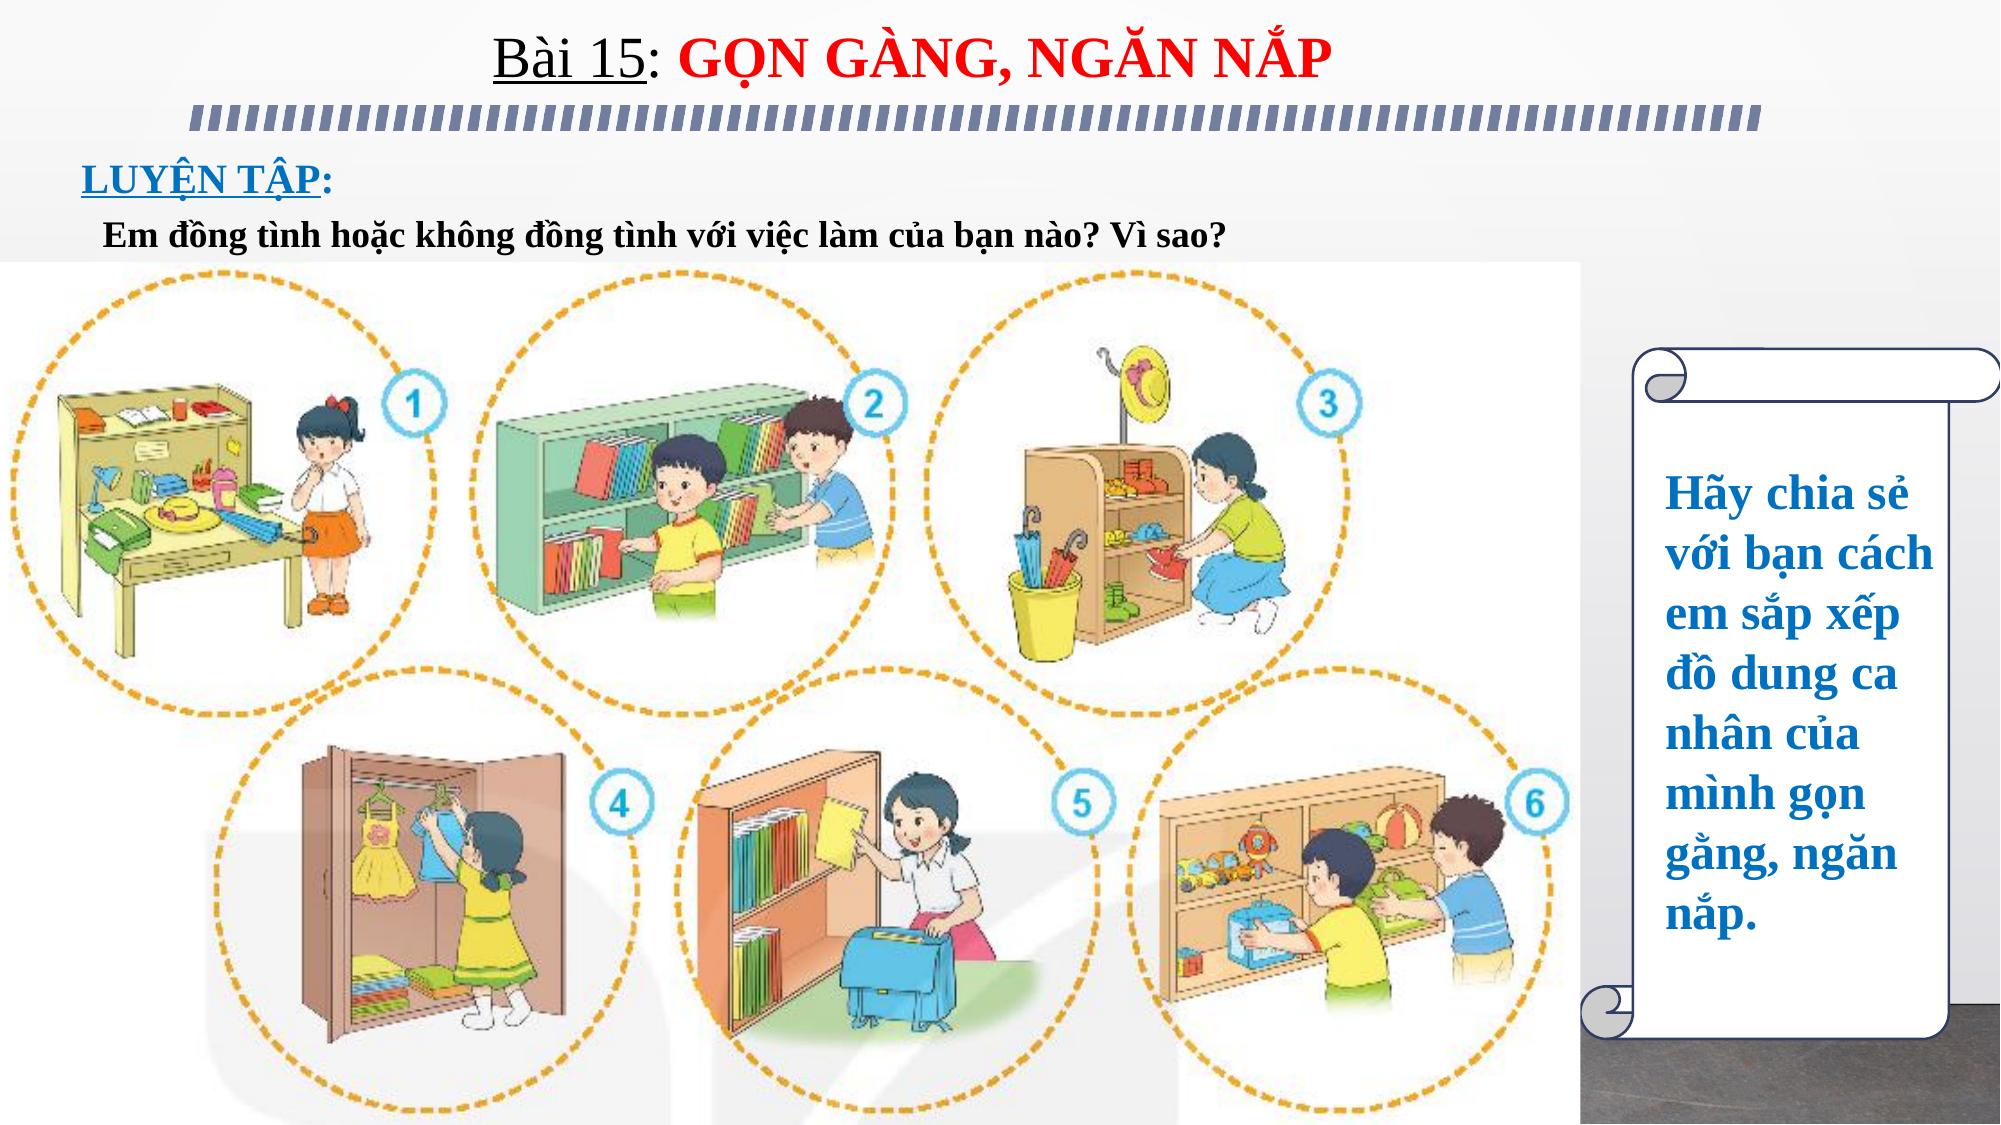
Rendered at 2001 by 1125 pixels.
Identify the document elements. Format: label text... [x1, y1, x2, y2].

text_box Bài 15: GỌN GÀNG, NGĂN NẮP [478, 12, 1553, 97]
text_box LUYỆN TẬP: [66, 144, 473, 210]
text_box Em đồng tình hoặc không đồng tình với việc làm của bạn nào? Vì sao? [87, 202, 1883, 263]
picture [0, 262, 2000, 1125]
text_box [1581, 348, 2000, 1040]
